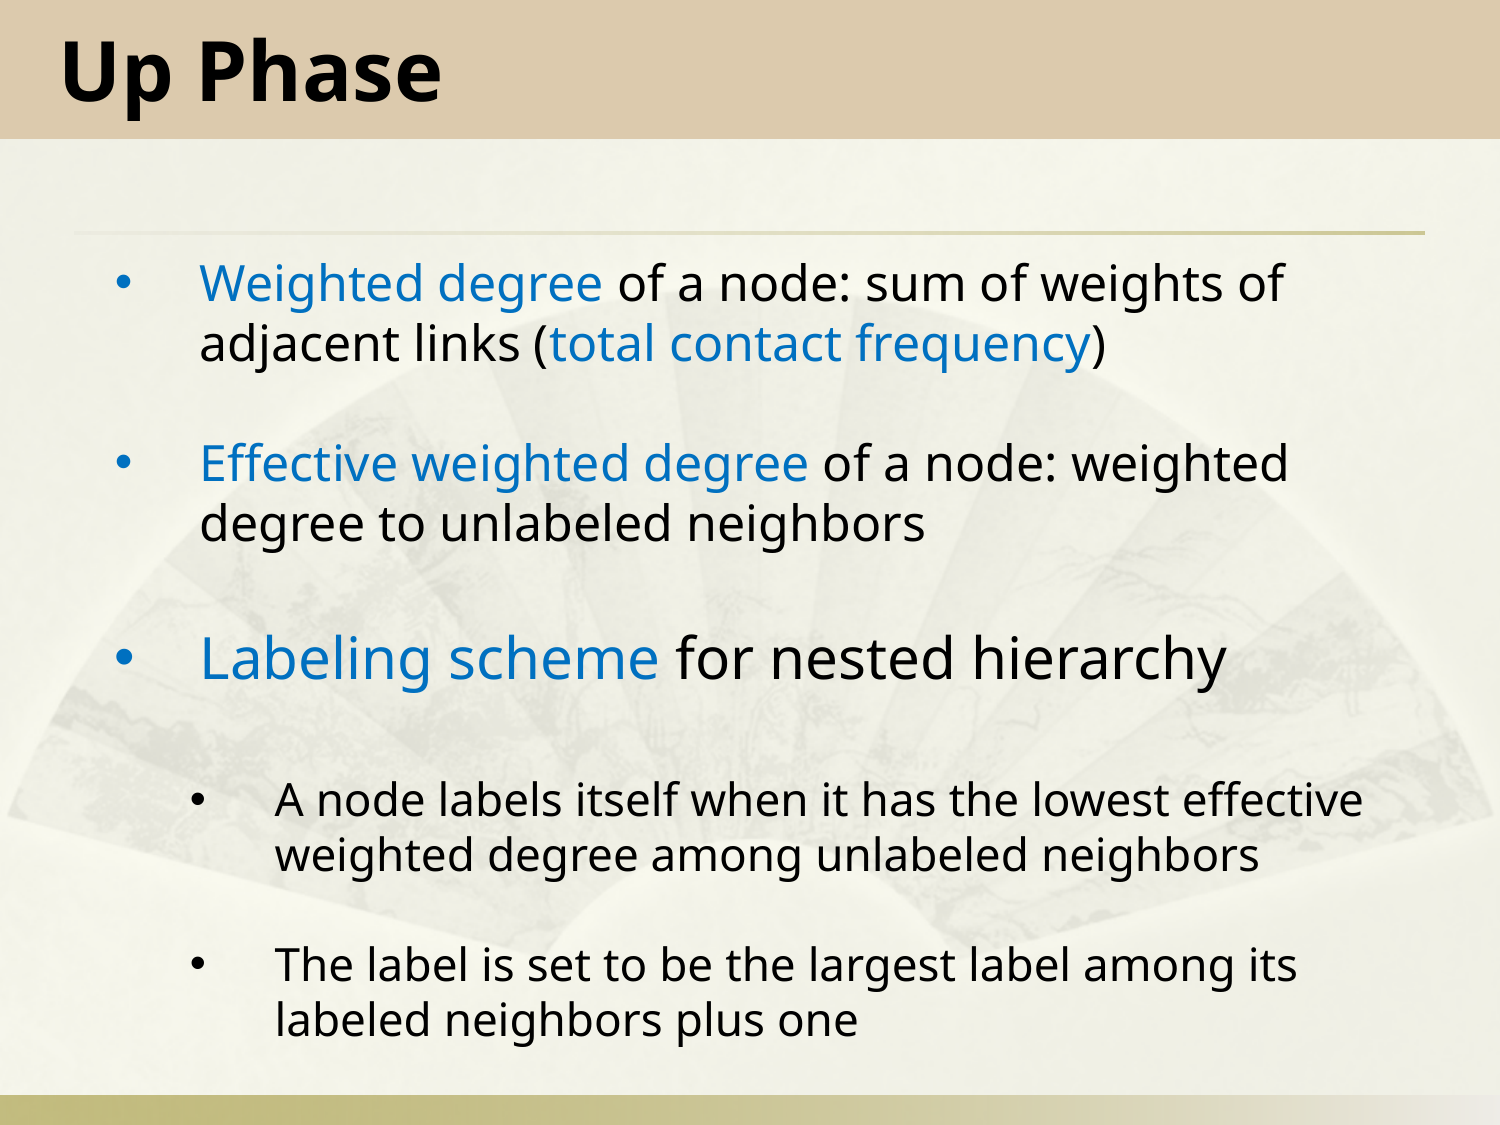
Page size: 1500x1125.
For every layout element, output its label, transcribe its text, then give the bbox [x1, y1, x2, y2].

text_box Up Phase [0, 0, 1500, 139]
text_box Weighted degree of a node: sum of weights of adjacent links (total contact frequency) Effective weighted degree of a node: weighted degree to unlabeled neighbors Labeling scheme for nested hierarchy A node labels itself when it has the lowest effective weighted degree among unlabeled neighbors The label is set to be the largest label among its labeled neighbors plus one [100, 243, 1436, 1053]
